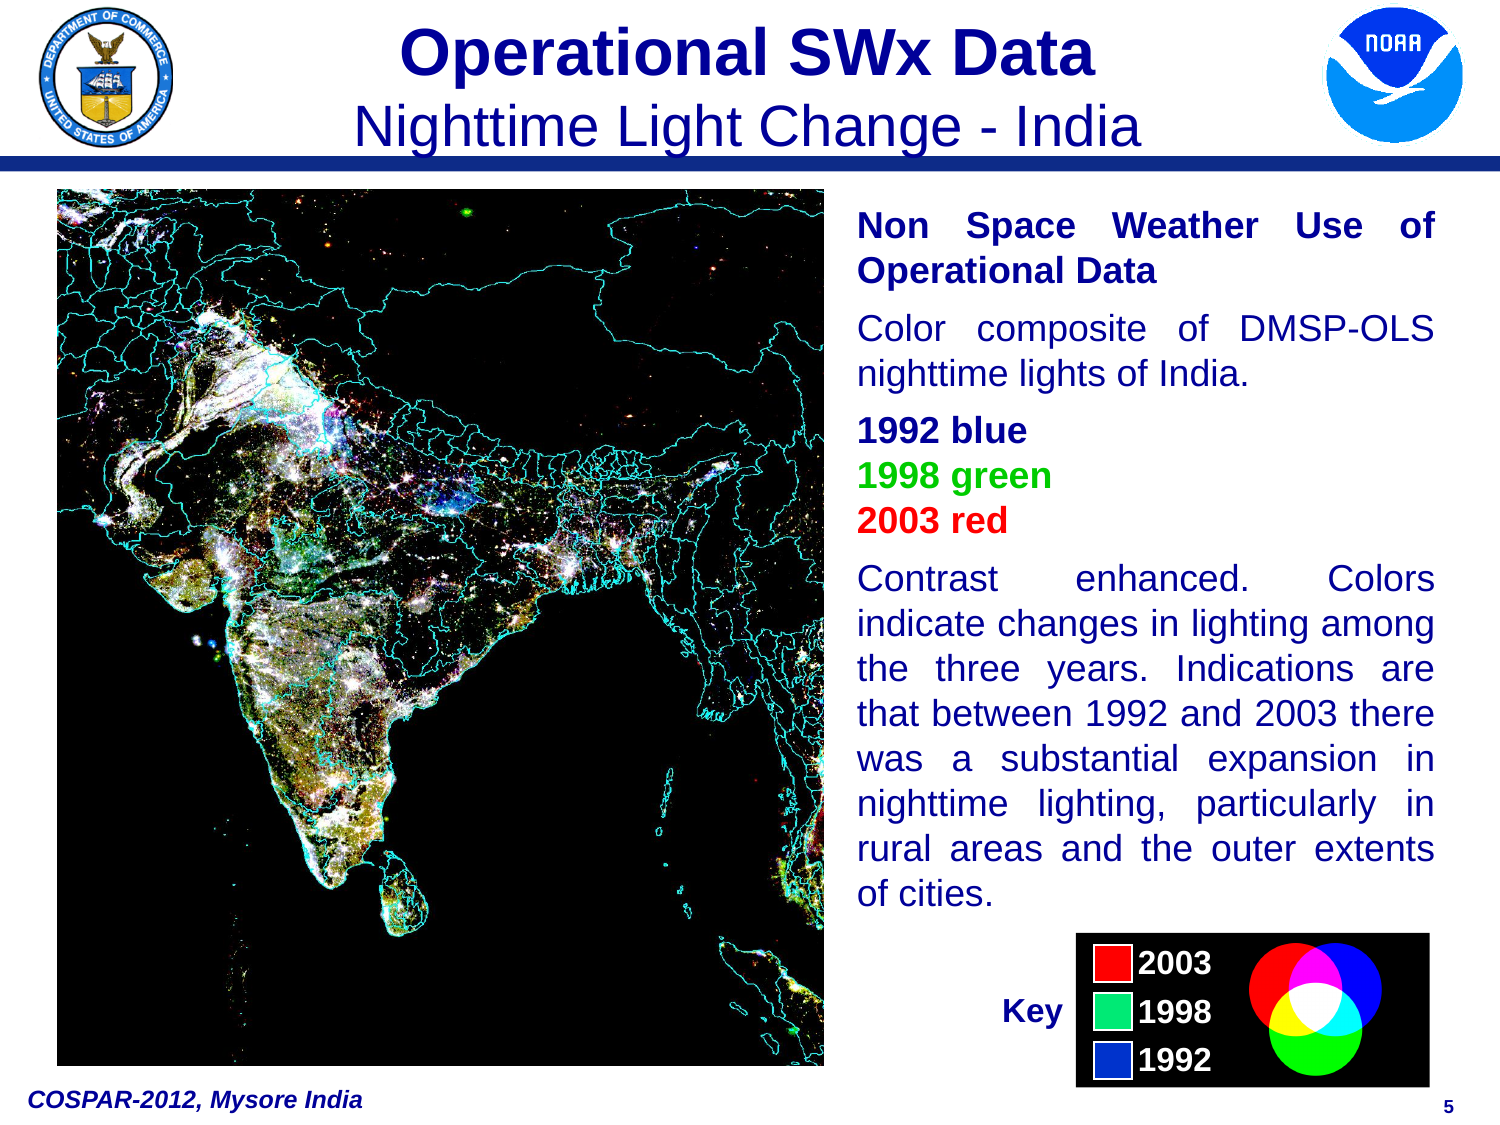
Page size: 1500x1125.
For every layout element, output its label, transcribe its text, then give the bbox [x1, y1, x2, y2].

text_box Non Space Weather Use of Operational Data Color composite of DMSP-OLS nighttime lights of India. 1992 blue 1998 green 2003 red Contrast enhanced. Colors indicate changes in lighting among the three years. Indications are that between 1992 and 2003 there was a substantial expansion in nighttime lighting, particularly in rural areas and the outer extents of cities. [842, 193, 1450, 979]
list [57, 189, 824, 1066]
picture [38, 6, 173, 148]
picture [1318, 0, 1469, 150]
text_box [986, 932, 1430, 1088]
text_box Operational SWx Data Nighttime Light Change - India [338, 1, 1158, 166]
